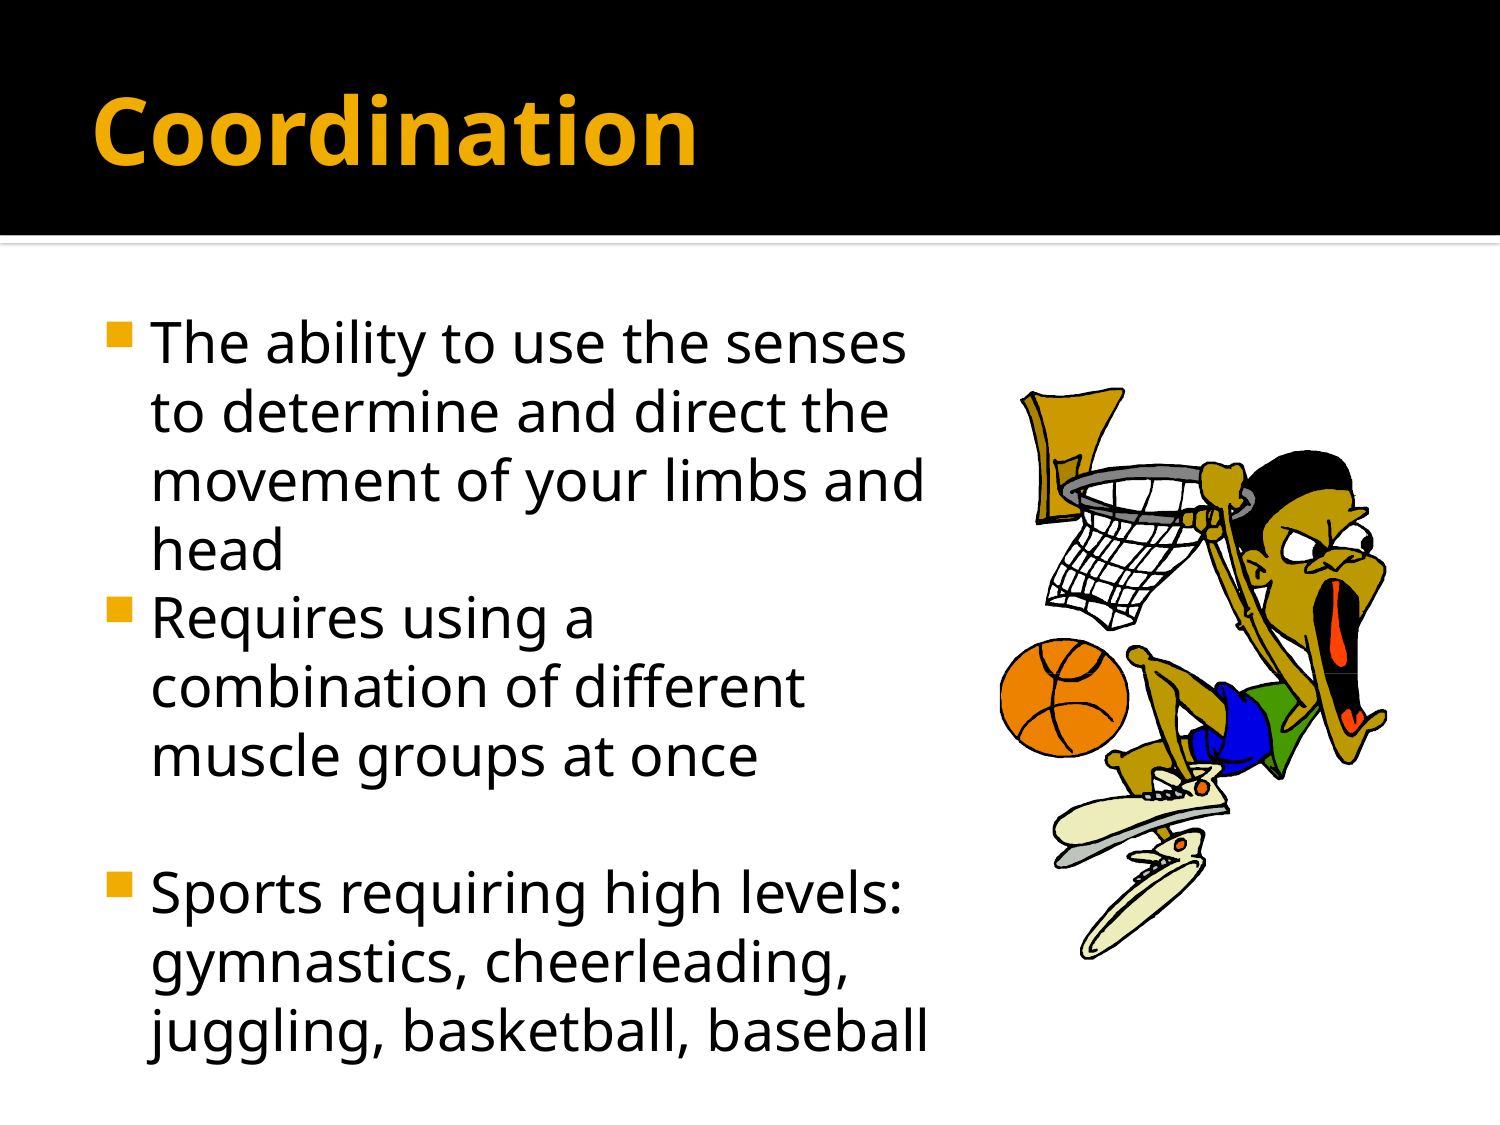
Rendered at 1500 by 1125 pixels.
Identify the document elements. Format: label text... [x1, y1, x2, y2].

list The ability to use the senses to determine and direct the movement of your limbs and head Requires using a combination of different muscle groups at once Sports requiring high levels: gymnastics, cheerleading, juggling, basketball, baseball [75, 291, 950, 1088]
title Coordination [75, 25, 1425, 231]
picture [999, 387, 1388, 960]
